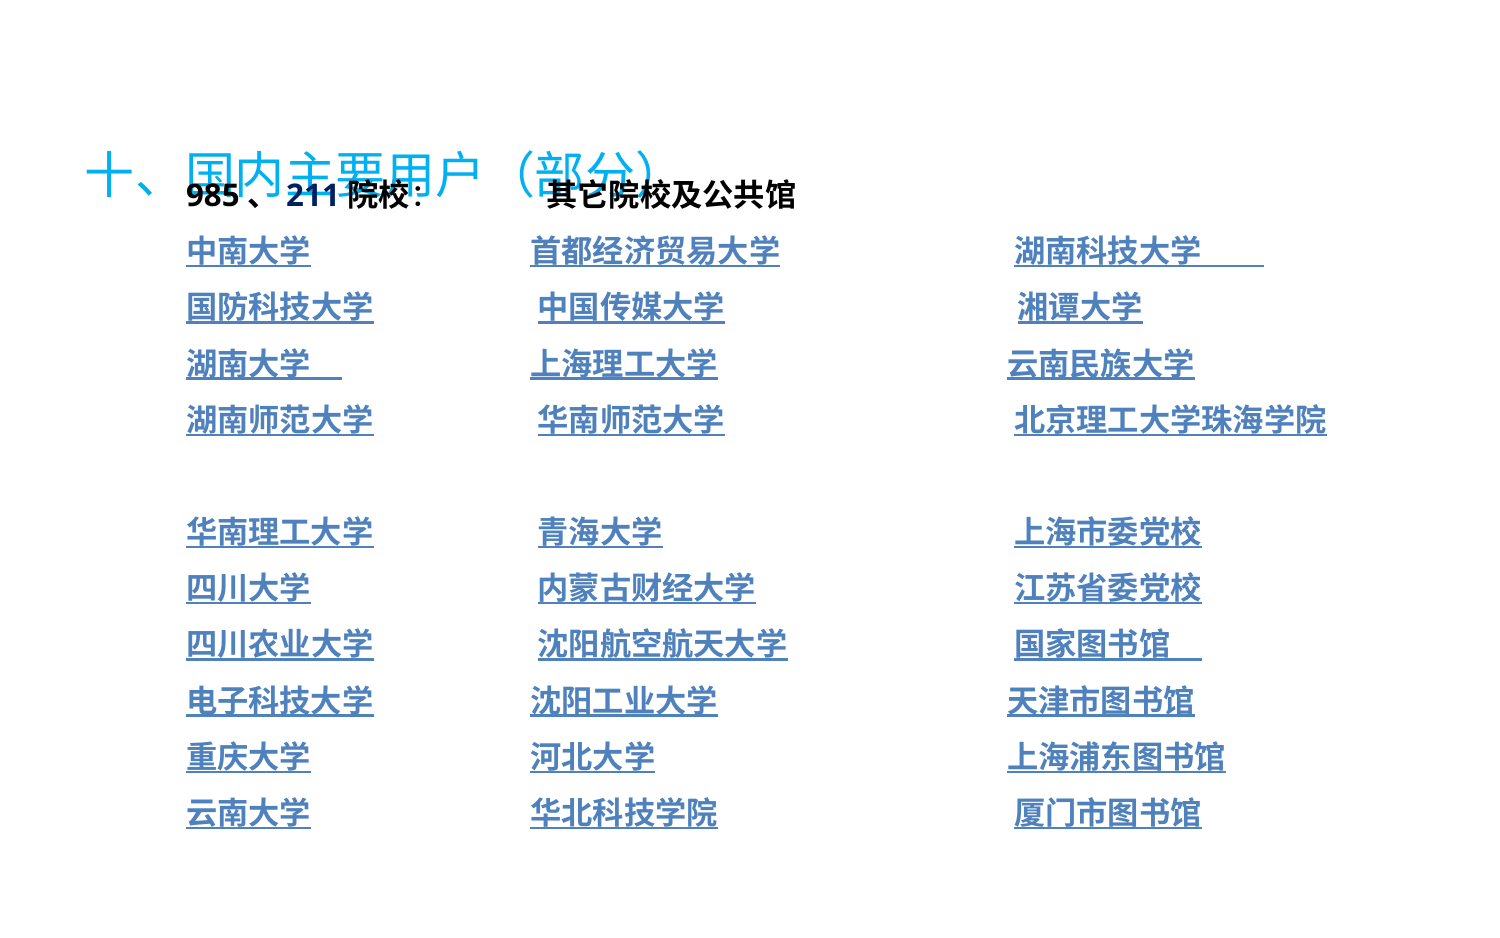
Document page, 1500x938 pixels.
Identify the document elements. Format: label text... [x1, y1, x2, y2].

text_box 985、211院校： 其它院校及公共馆 中南大学 首都经济贸易大学 湖南科技大学 国防科技大学 中国传媒大学 湘谭大学 湖南大学 上海理工大学 云南民族大学 湖南师范大学 华南师范大学 北京理工大学珠海学院 华南理工大学 青海大学 上海市委党校 四川大学 内蒙古财经大学 江苏省委党校 四川农业大学 沈阳航空航天大学 国家图书馆 电子科技大学 沈阳工业大学 天津市图书馆 重庆大学 河北大学 上海浦东图书馆 云南大学 华北科技学院 厦门市图书馆 [171, 167, 1371, 938]
text_box 十、国内主要用户（部分） [70, 136, 1102, 212]
